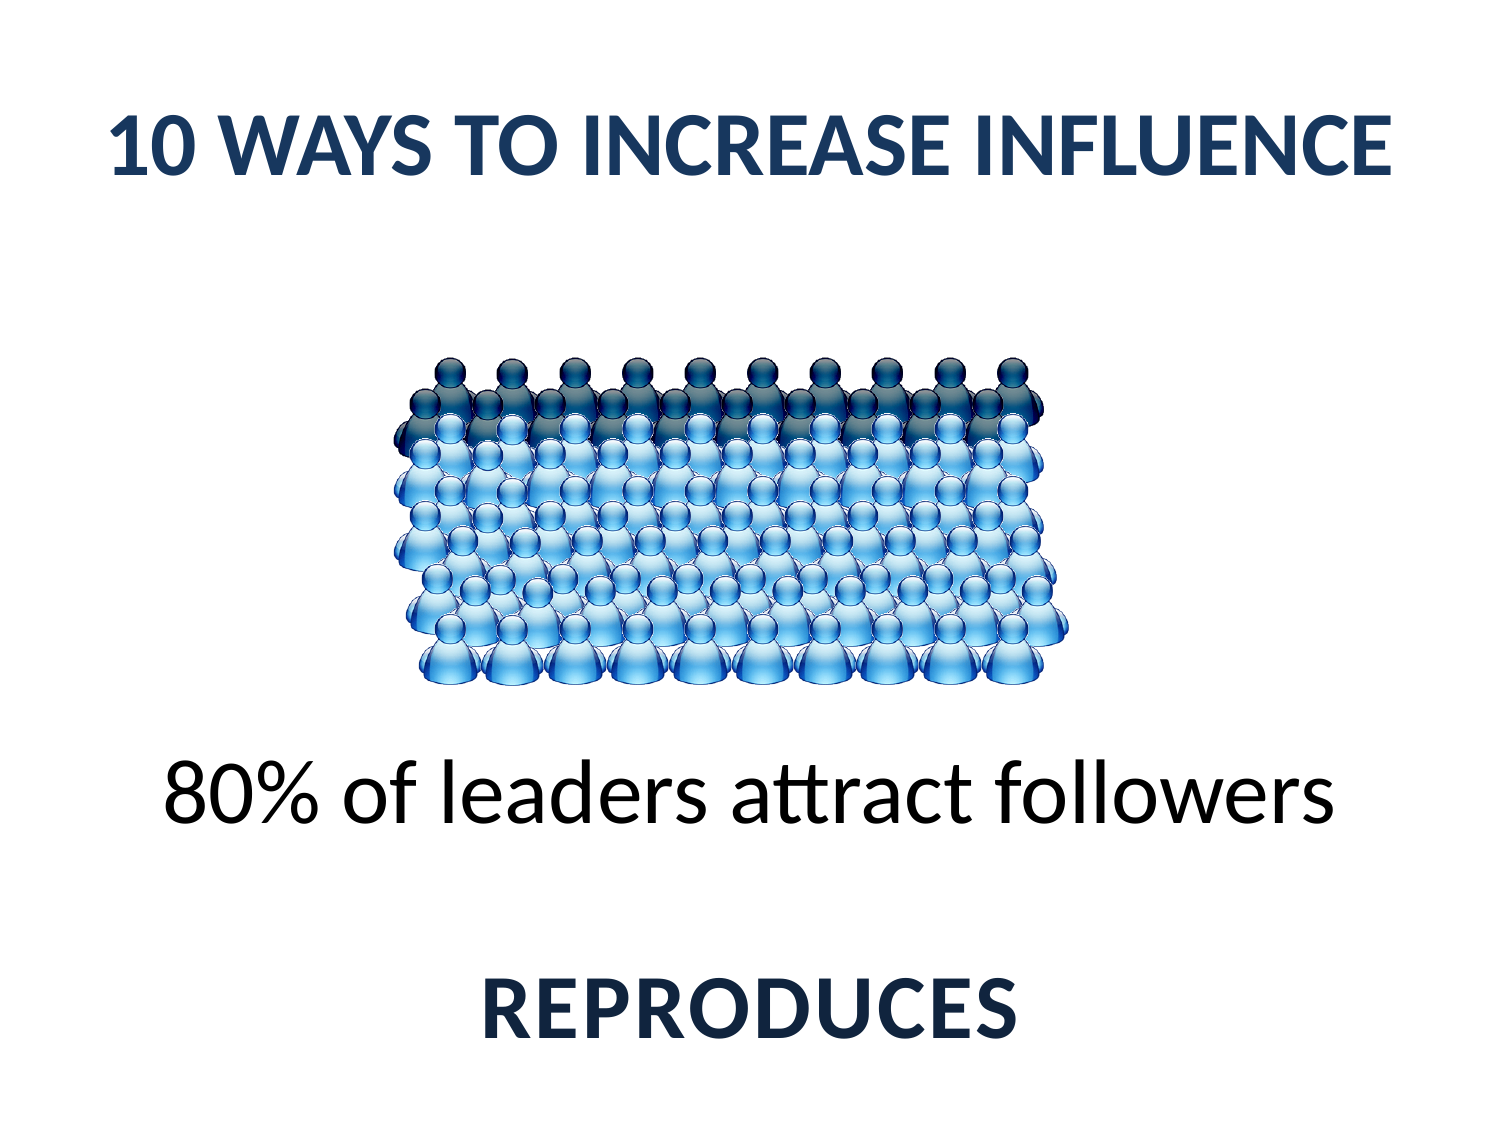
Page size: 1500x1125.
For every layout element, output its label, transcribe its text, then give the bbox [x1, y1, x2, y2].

title 10 WAYS TO INCREASE INFLUENCE [75, 45, 1425, 233]
picture [387, 355, 1076, 690]
text_box REPRODUCES [74, 907, 1425, 1096]
text_box 80% of leaders attract followers [0, 724, 1500, 895]
